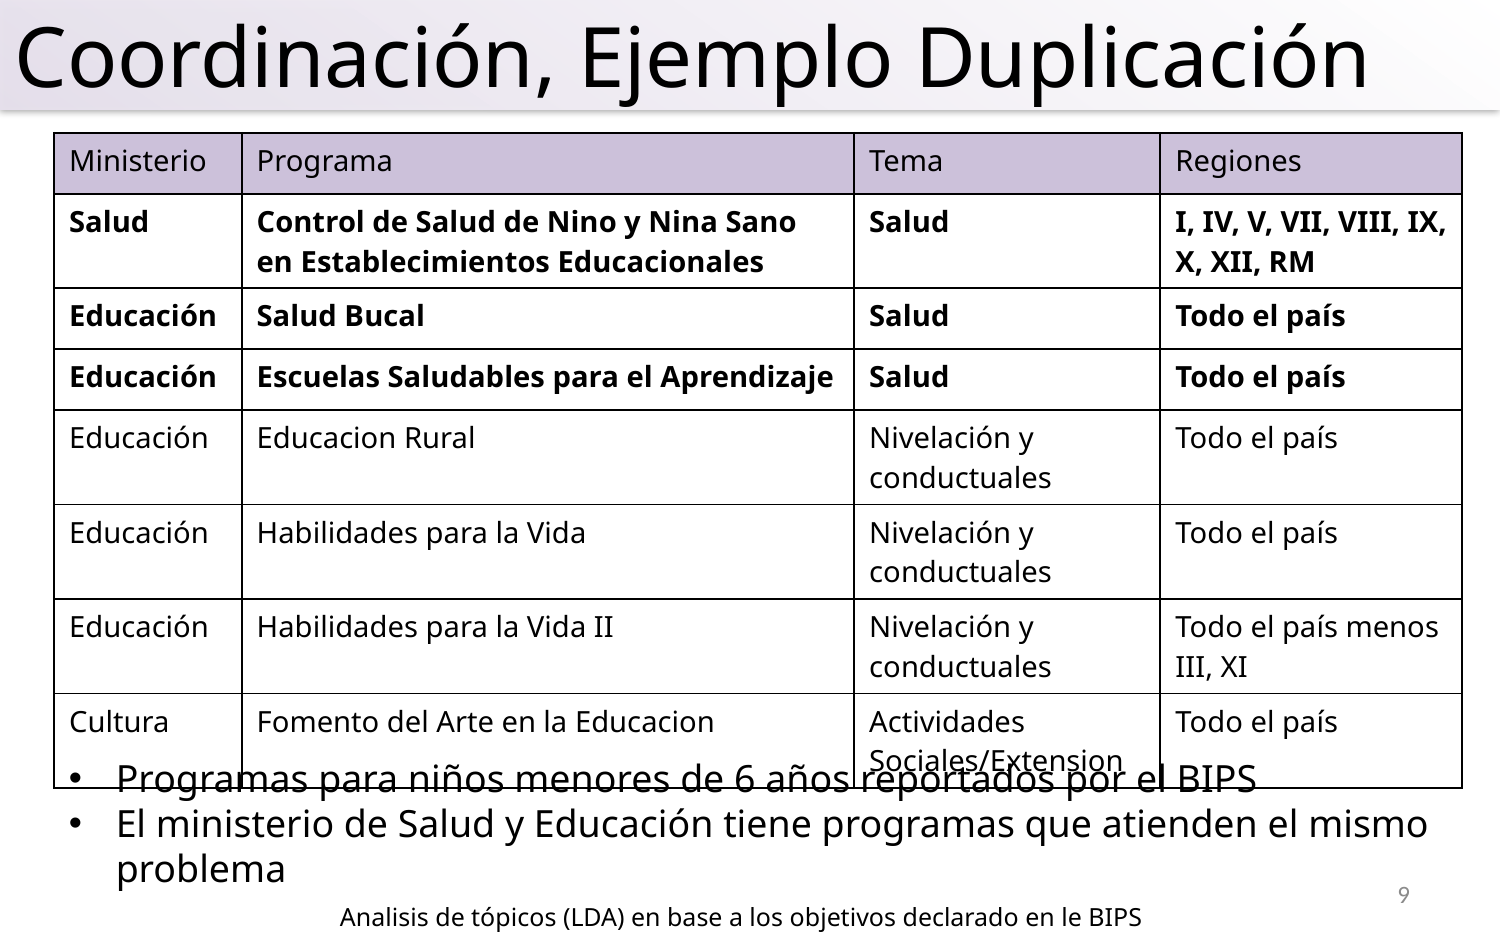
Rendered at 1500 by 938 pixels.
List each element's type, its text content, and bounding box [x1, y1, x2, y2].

table_cell I, IV, V, VII, VIII, IX, X, XII, RM [1161, 195, 1461, 287]
text_box Coordinación, Ejemplo Duplicación [0, 0, 1500, 110]
table_cell Actividades Sociales/Extension [855, 694, 1159, 747]
table_cell Salud [855, 289, 1159, 348]
table_cell Educación [55, 350, 241, 409]
table_cell Nivelación y conductuales [855, 505, 1159, 598]
table_cell Todo el país [1161, 411, 1461, 504]
table_cell Cultura [55, 694, 241, 747]
table_cell Nivelación y conductuales [855, 600, 1159, 693]
table_header Regiones [1161, 134, 1461, 193]
table_cell Habilidades para la Vida [243, 505, 853, 598]
table_cell Todo el país [1161, 694, 1461, 747]
table_cell Control de Salud de Nino y Nina Sano en Establecimientos Educacionales [243, 195, 853, 287]
table_cell Salud [855, 195, 1159, 287]
table_cell Todo el país [1161, 350, 1461, 409]
table_cell Educación [55, 289, 241, 348]
table_cell Educación [55, 600, 241, 693]
table_cell Fomento del Arte en la Educacion [243, 694, 853, 747]
text_box Programas para niños menores de 6 años reportados por el BIPS El ministerio de Salud y Educación tiene programas que atienden el mismo problema [54, 747, 1463, 898]
table_cell Educacion Rural [243, 411, 853, 504]
table_cell Todo el país [1161, 505, 1461, 598]
table_cell Educación [55, 411, 241, 504]
table_cell Habilidades para la Vida II [243, 600, 853, 693]
table_cell Todo el país [1161, 289, 1461, 348]
table_cell Salud Bucal [243, 289, 853, 348]
table_cell Nivelación y conductuales [855, 411, 1159, 504]
table_header Tema [855, 134, 1159, 193]
text_box Analisis de tópicos (LDA) en base a los objetivos declarado en le BIPS [2, 893, 1482, 938]
table_cell Todo el país menos III, XI [1161, 600, 1461, 693]
table_cell Salud [855, 350, 1159, 409]
table_cell Educación [55, 505, 241, 598]
table_header Ministerio [55, 134, 241, 193]
table_cell Salud [55, 195, 241, 287]
table_header Programa [243, 134, 853, 193]
table_cell Escuelas Saludables para el Aprendizaje [243, 350, 853, 409]
